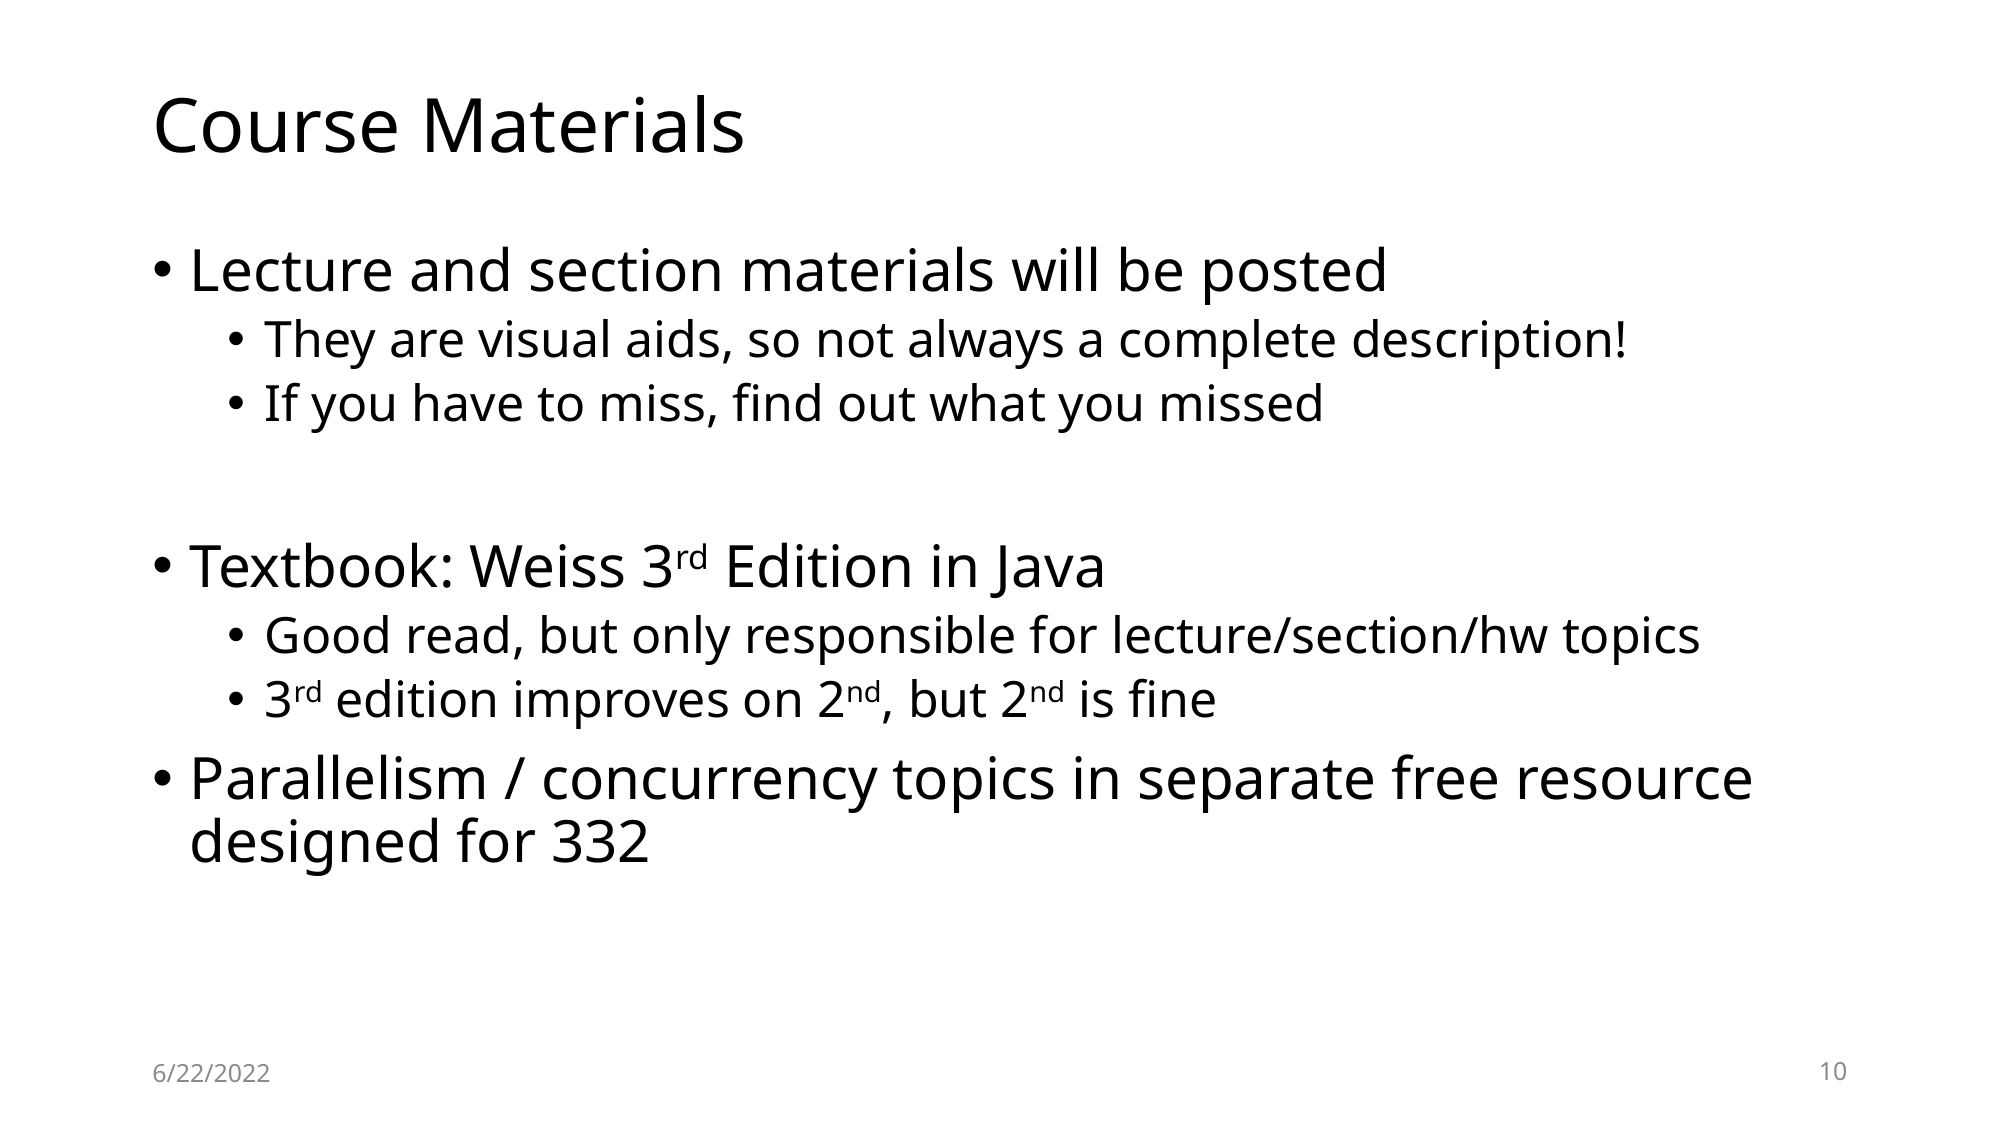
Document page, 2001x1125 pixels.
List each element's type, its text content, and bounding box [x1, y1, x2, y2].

slide_number 10 [1412, 1042, 1863, 1103]
title Course Materials [137, 59, 1863, 198]
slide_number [137, 1042, 588, 1103]
list Lecture and section materials will be posted They are visual aids, so not always a complete description! If you have to miss, find out what you missed Textbook: Weiss 3rd Edition in Java Good read, but only responsible for lecture/section/hw topics 3rd edition improves on 2nd, but 2nd is fine Parallelism / concurrency topics in separate free resource designed for 332 [137, 233, 1863, 1014]
